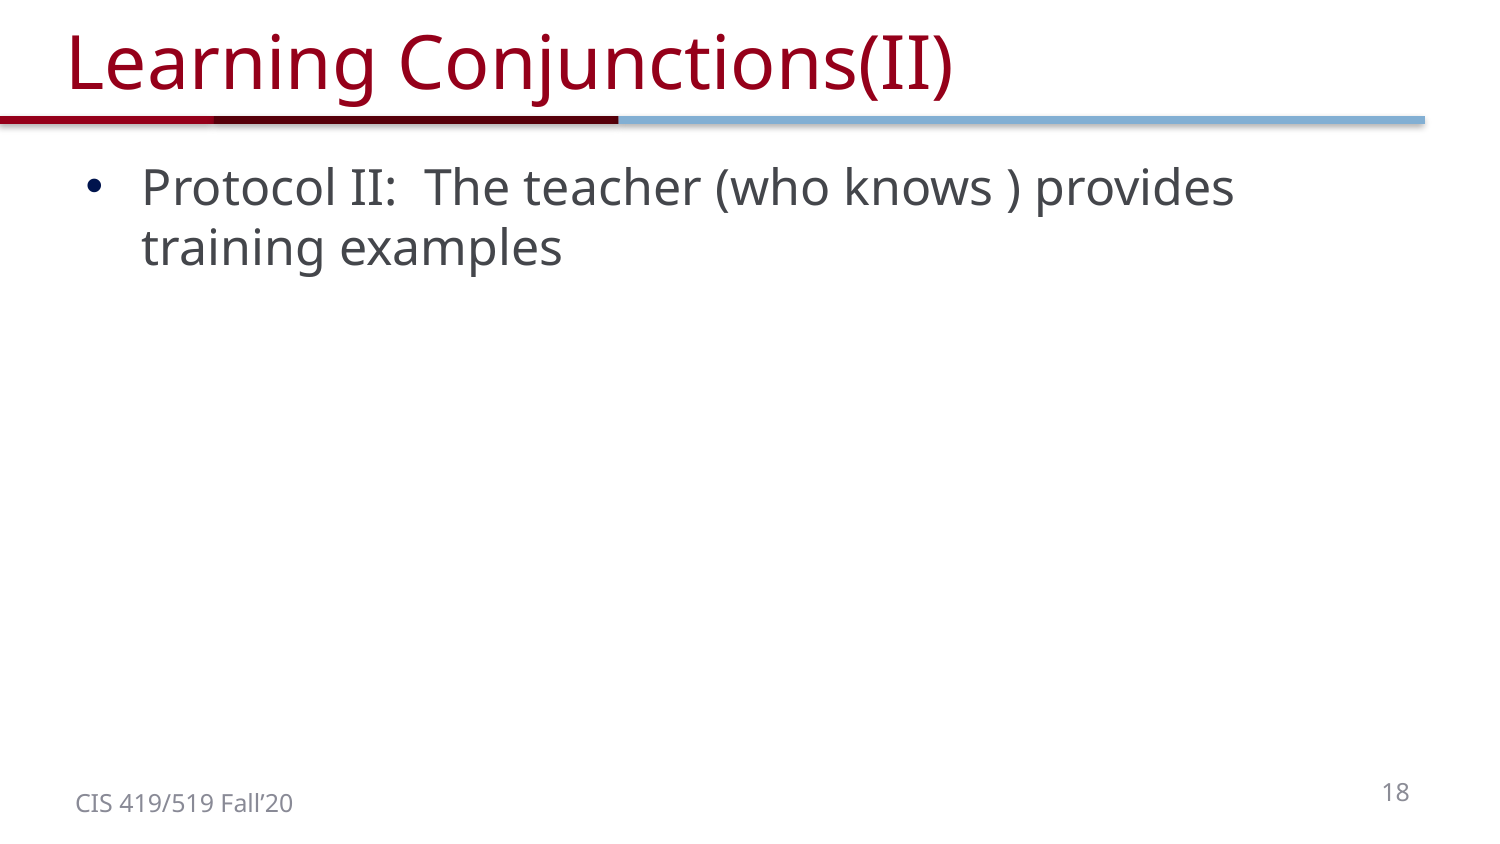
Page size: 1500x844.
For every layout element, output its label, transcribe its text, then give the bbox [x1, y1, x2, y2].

slide_number 18 [1074, 770, 1425, 816]
title Learning Conjunctions(II) [50, 2, 1401, 117]
